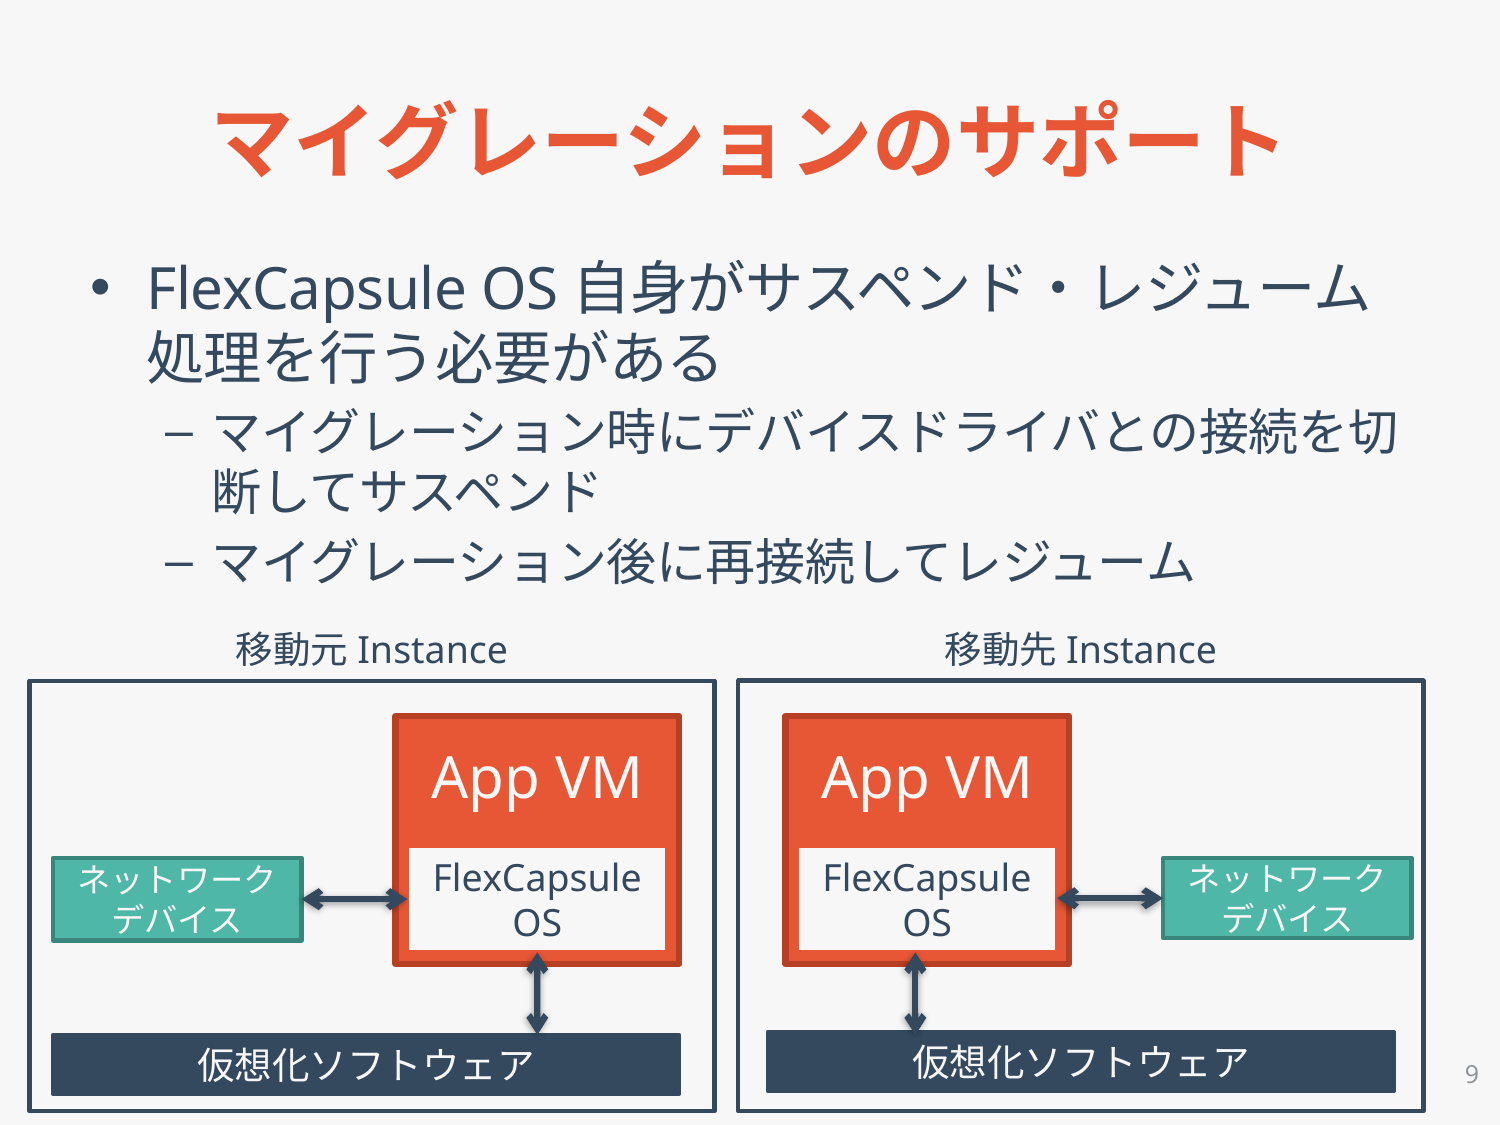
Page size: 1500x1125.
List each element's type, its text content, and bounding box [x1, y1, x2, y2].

title マイグレーションのサポート [29, 45, 1471, 233]
slide_number 9 [1144, 1045, 1495, 1106]
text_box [395, 715, 680, 965]
list FlexCapsule OS自身がサスペンド・レジューム処理を行う必要がある マイグレーション時にデバイスドライバとの接続を切断してサスペンド マイグレーション後に再接続してレジューム [75, 243, 1425, 1047]
text_box 移動元Instance [27, 679, 717, 1113]
text_box ネットワーク デバイス [1161, 856, 1414, 940]
text_box 仮想化ソフトウェア [766, 1030, 1396, 1093]
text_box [785, 715, 1070, 965]
text_box 移動先Instance [736, 1047, 1426, 1113]
text_box ネットワーク デバイス [51, 856, 304, 943]
text_box 仮想化ソフトウェア [51, 1033, 681, 1096]
